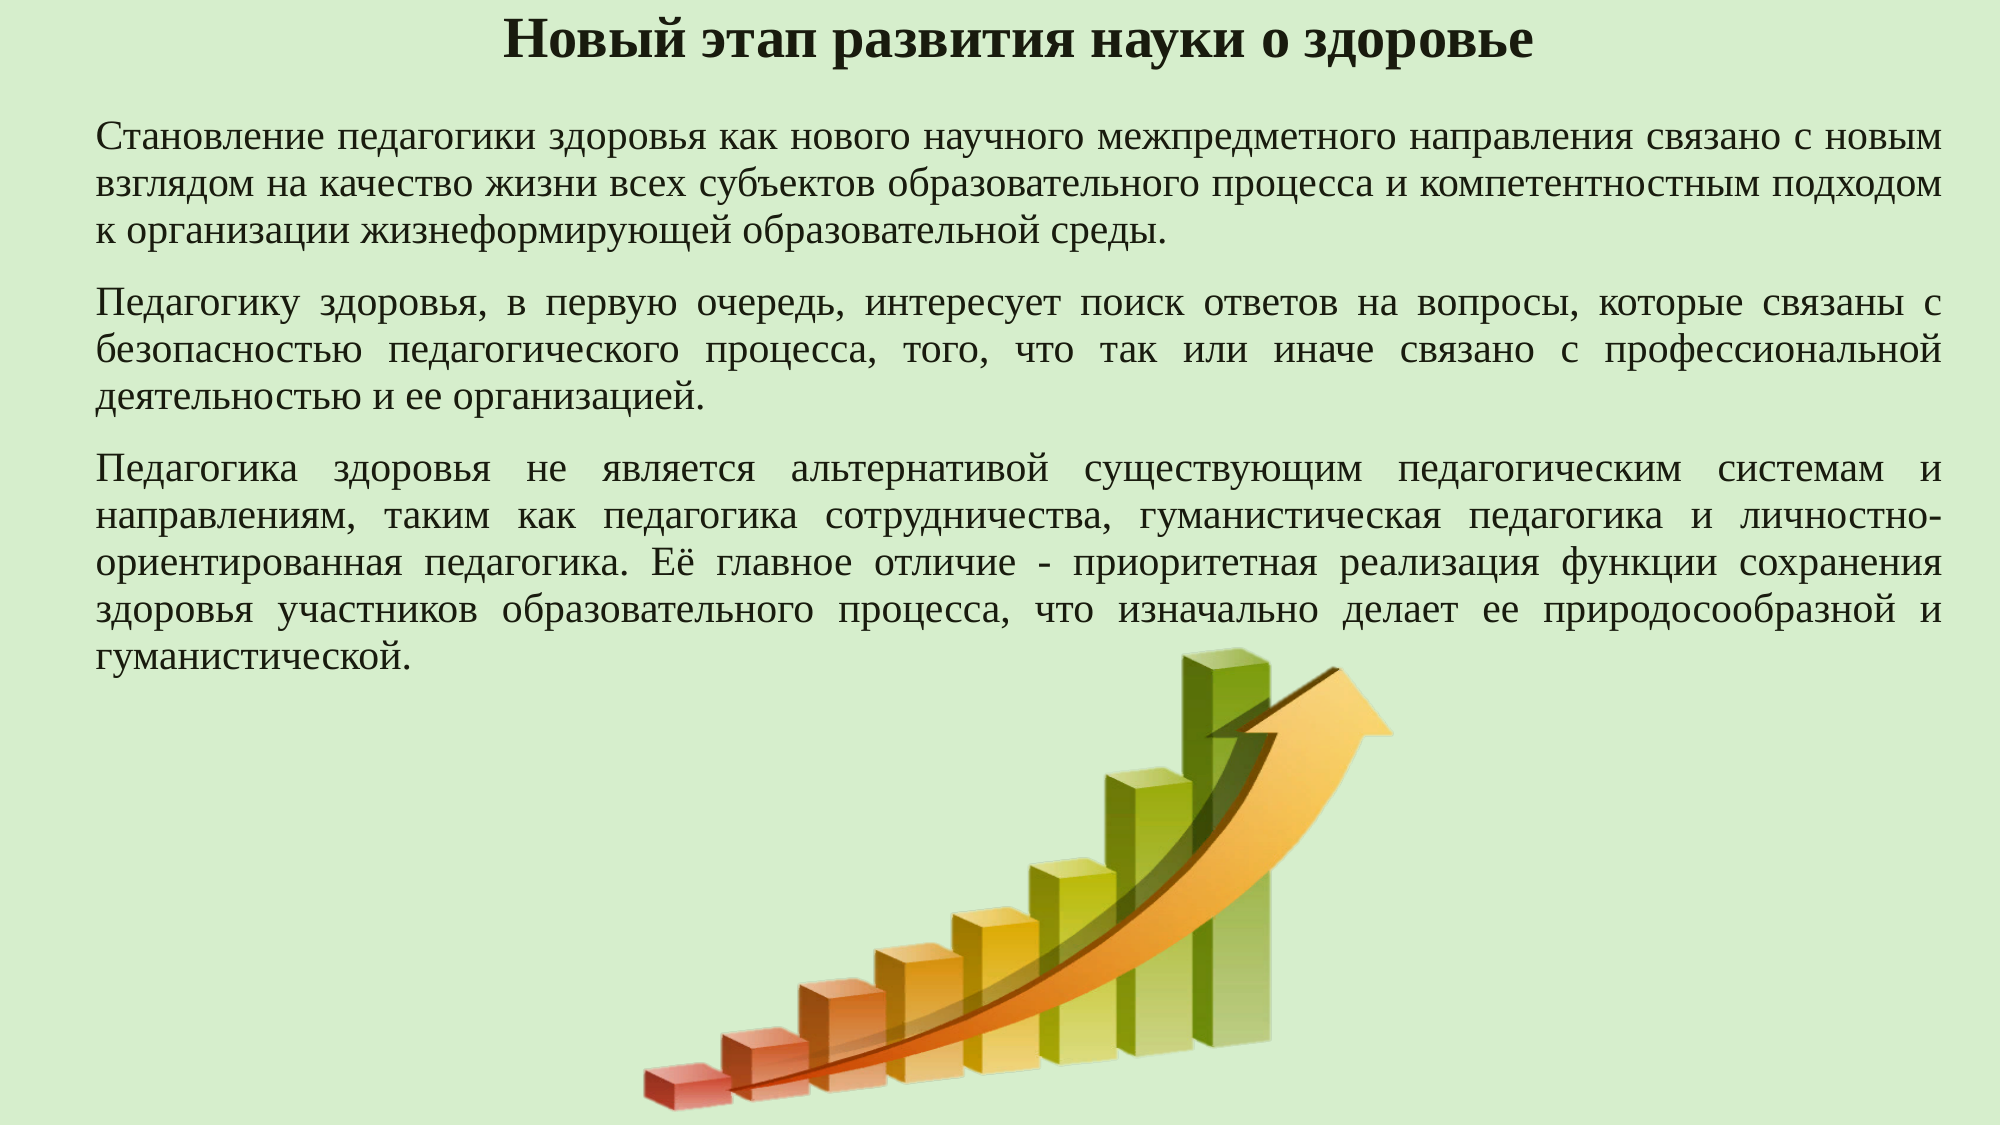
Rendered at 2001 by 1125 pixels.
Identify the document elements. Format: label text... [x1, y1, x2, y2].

picture [638, 634, 1400, 1112]
list Становление педагогики здоровья как нового научного межпредметного направления связано с новым взглядом на качество жизни всех субъектов образовательного процесса и компетентностным подходом к организации жизнеформирующей образовательной среды. Педагогику здоровья, в первую очередь, интересует поиск ответов на вопросы, которые связаны с безопасностью педагогического процесса, того, что так или иначе связано с профессиональной деятельностью и ее организацией. Педагогика здоровья не является альтернативой существующим педагогическим системам и направлениям, таким как педагогика сотрудничества, гуманистическая педагогика и личностно-ориентированная педагогика. Её главное отличие - приоритетная реализация функции сохранения здоровья участников образовательного процесса, что изначально делает ее природосообразной и гуманистической. [80, 104, 1958, 1101]
title Новый этап развития науки о здоровье [488, 0, 1958, 81]
